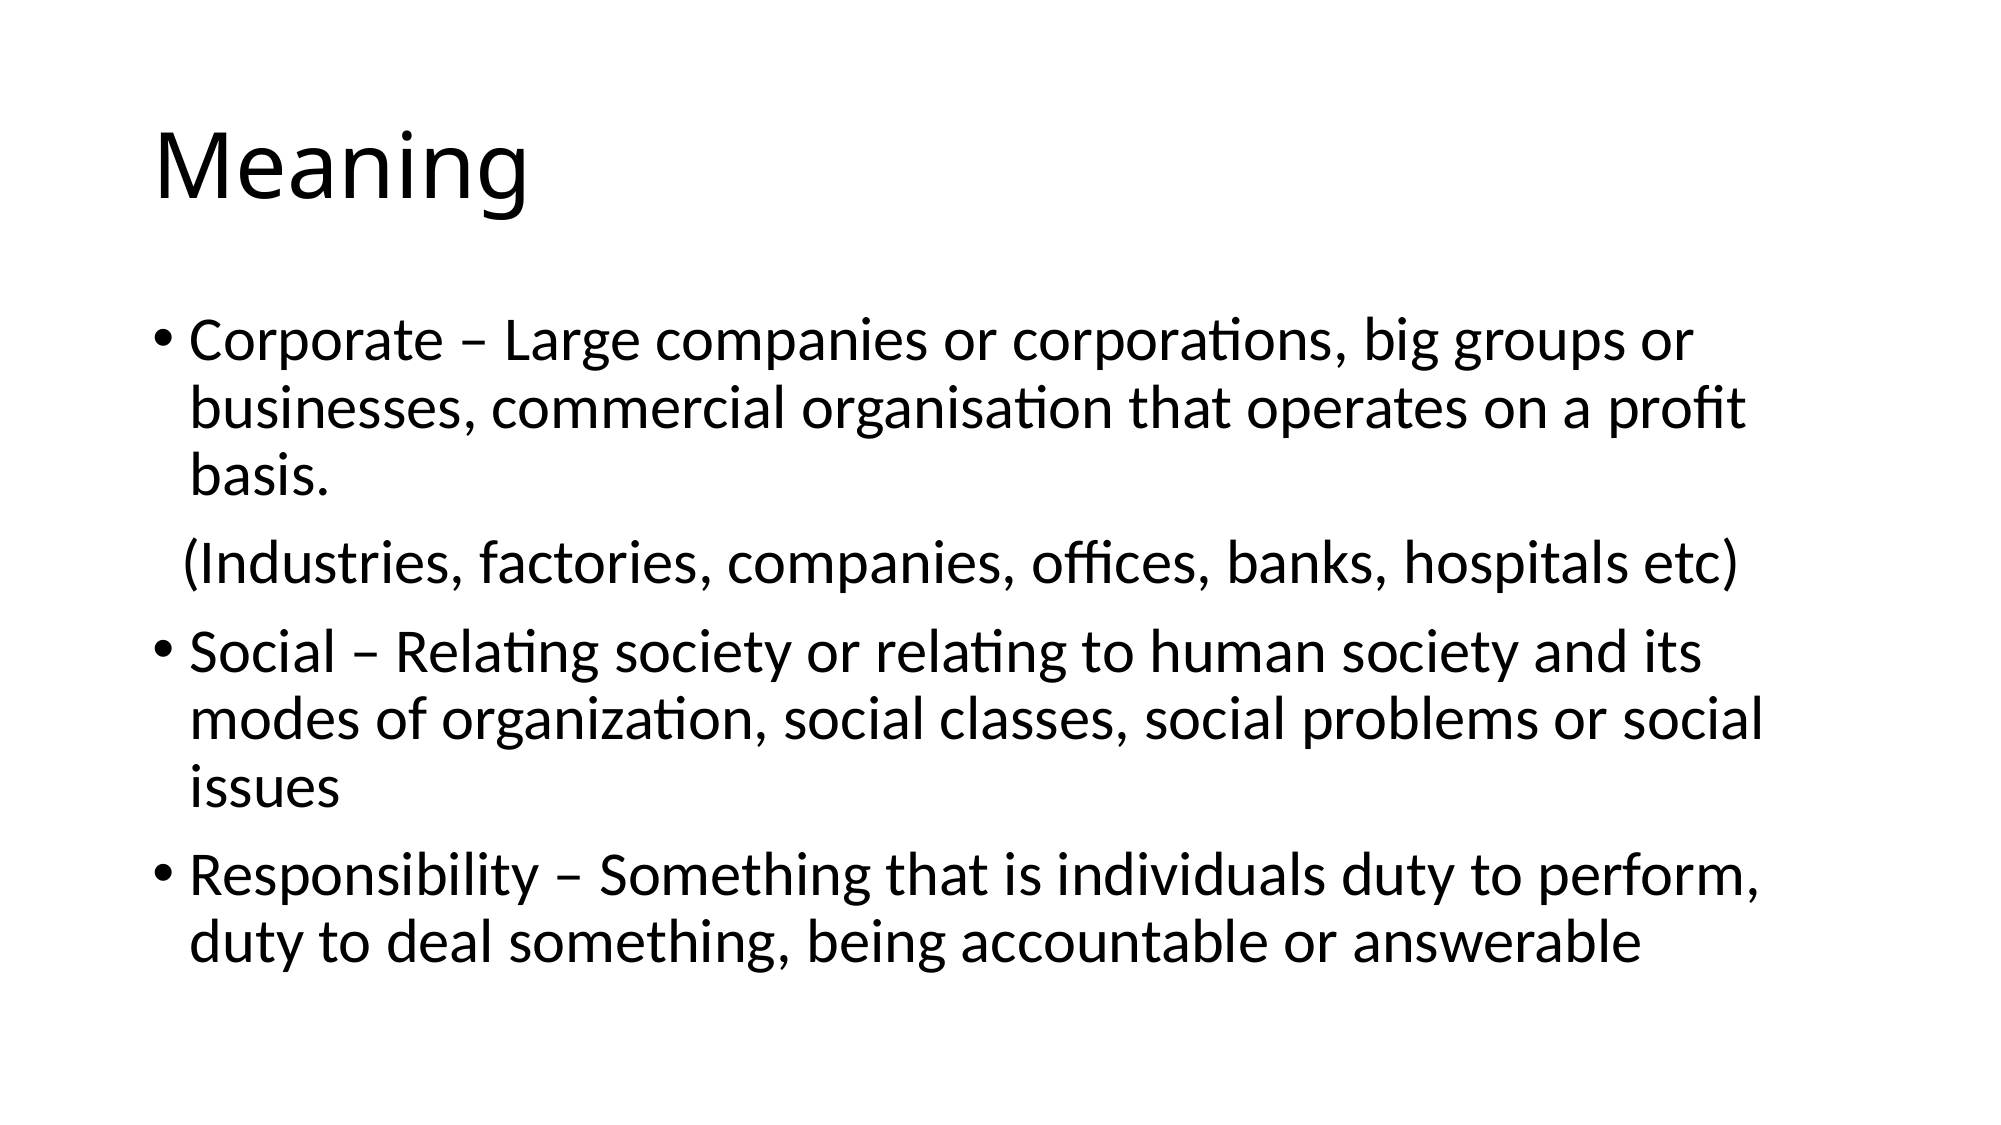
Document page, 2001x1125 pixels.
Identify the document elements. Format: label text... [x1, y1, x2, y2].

title Meaning [137, 59, 1863, 278]
list Corporate – Large companies or corporations, big groups or businesses, commercial organisation that operates on a profit basis. (Industries, factories, companies, offices, banks, hospitals etc) Social – Relating society or relating to human society and its modes of organization, social classes, social problems or social issues Responsibility – Something that is individuals duty to perform, duty to deal something, being accountable or answerable [137, 299, 1863, 1091]
